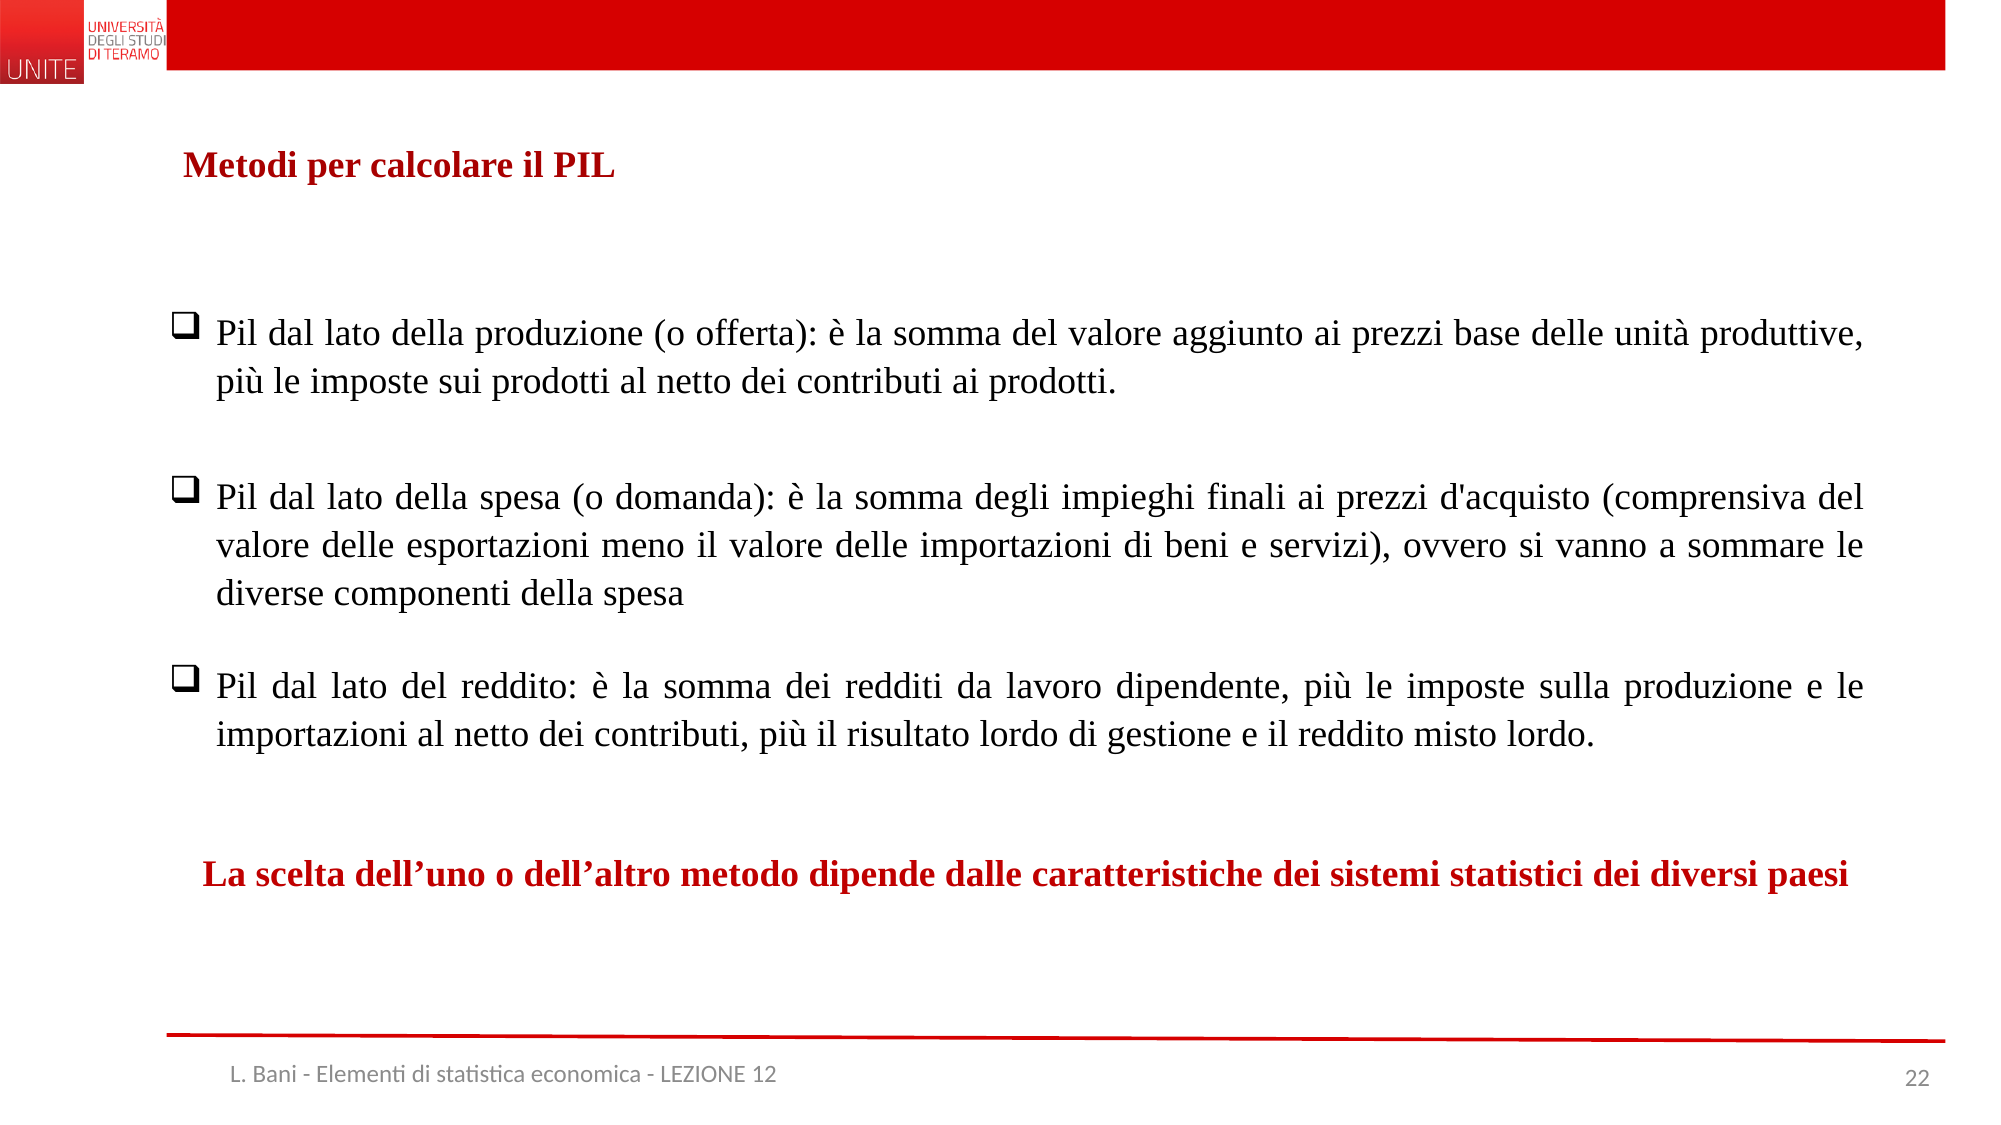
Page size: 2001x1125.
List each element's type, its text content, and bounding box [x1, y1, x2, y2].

text_box Pil dal lato della spesa (o domanda): è la somma degli impieghi finali ai prezzi d'acquisto (comprensiva del valore delle esportazioni meno il valore delle importazioni di beni e servizi), ovvero si vanno a sommare le diverse componenti della spesa [154, 461, 1882, 621]
picture [0, 0, 167, 84]
text_box Pil dal lato della produzione (o offerta): è la somma del valore aggiunto ai prezzi base delle unità produttive, più le imposte sui prodotti al netto dei contributi ai prodotti. [154, 297, 1882, 409]
text_box Pil dal lato del reddito: è la somma dei redditi da lavoro dipendente, più le imposte sulla produzione e le importazioni al netto dei contributi, più il risultato lordo di gestione e il reddito misto lordo. [154, 650, 1882, 762]
text_box La scelta dell’uno o dell’altro metodo dipende dalle caratteristiche dei sistemi statistici dei diversi paesi [187, 841, 1882, 901]
slide_number 22 [1495, 1046, 1946, 1106]
footer L. Bani - Elementi di statistica economica - LEZIONE 12 [166, 1042, 842, 1103]
text_box Metodi per calcolare il PIL [168, 132, 639, 193]
